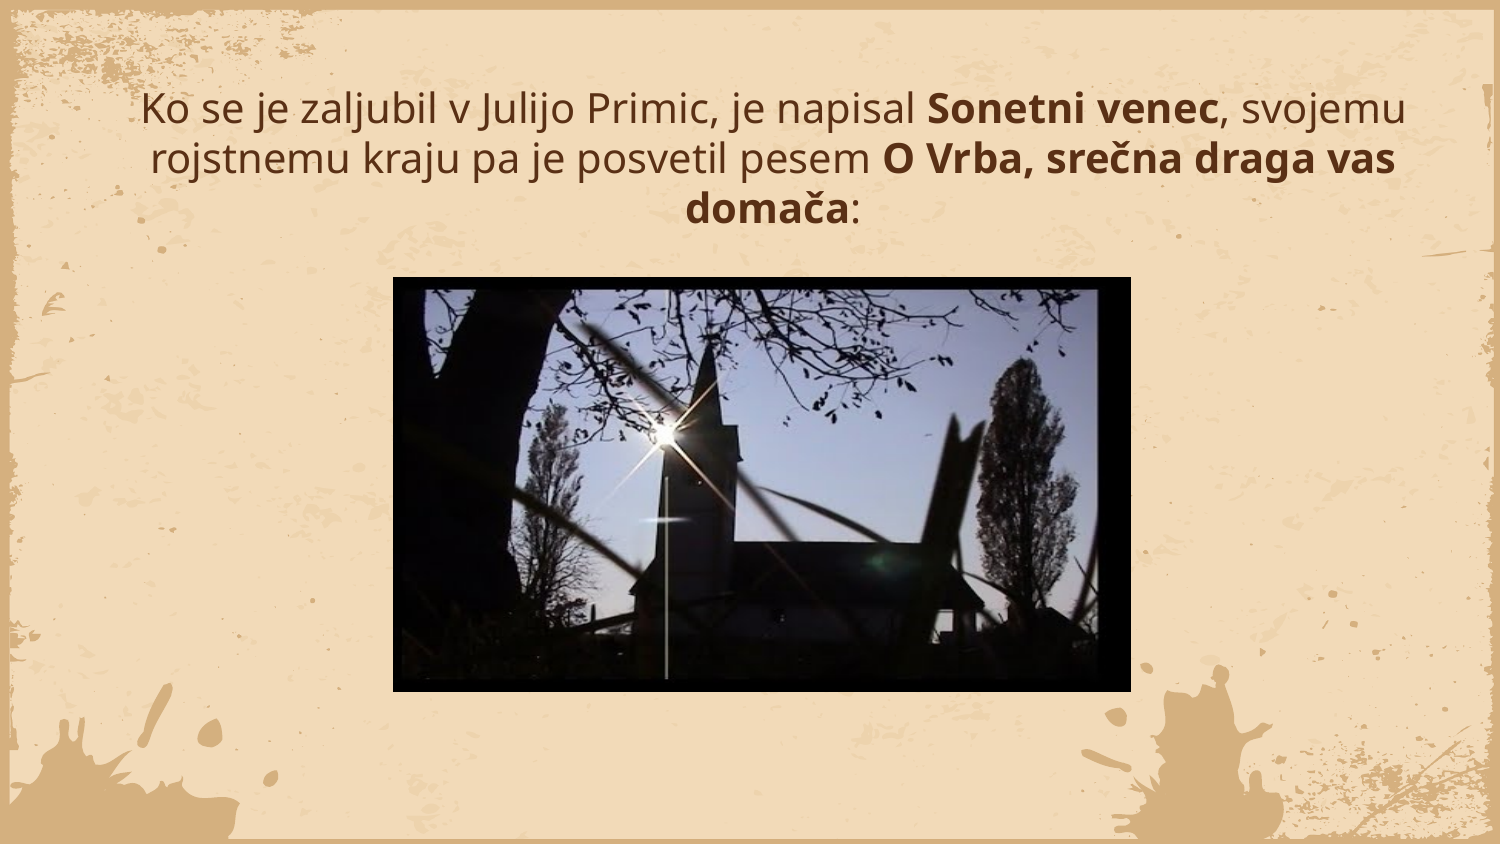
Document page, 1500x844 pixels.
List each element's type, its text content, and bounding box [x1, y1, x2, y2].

picture [0, 0, 1500, 844]
list Ko se je zaljubil v Julijo Primic, je napisal Sonetni venec, svojemu rojstnemu kraju pa je posvetil pesem O Vrba, srečna draga vas domača: [53, 66, 1471, 277]
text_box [392, 276, 1132, 693]
